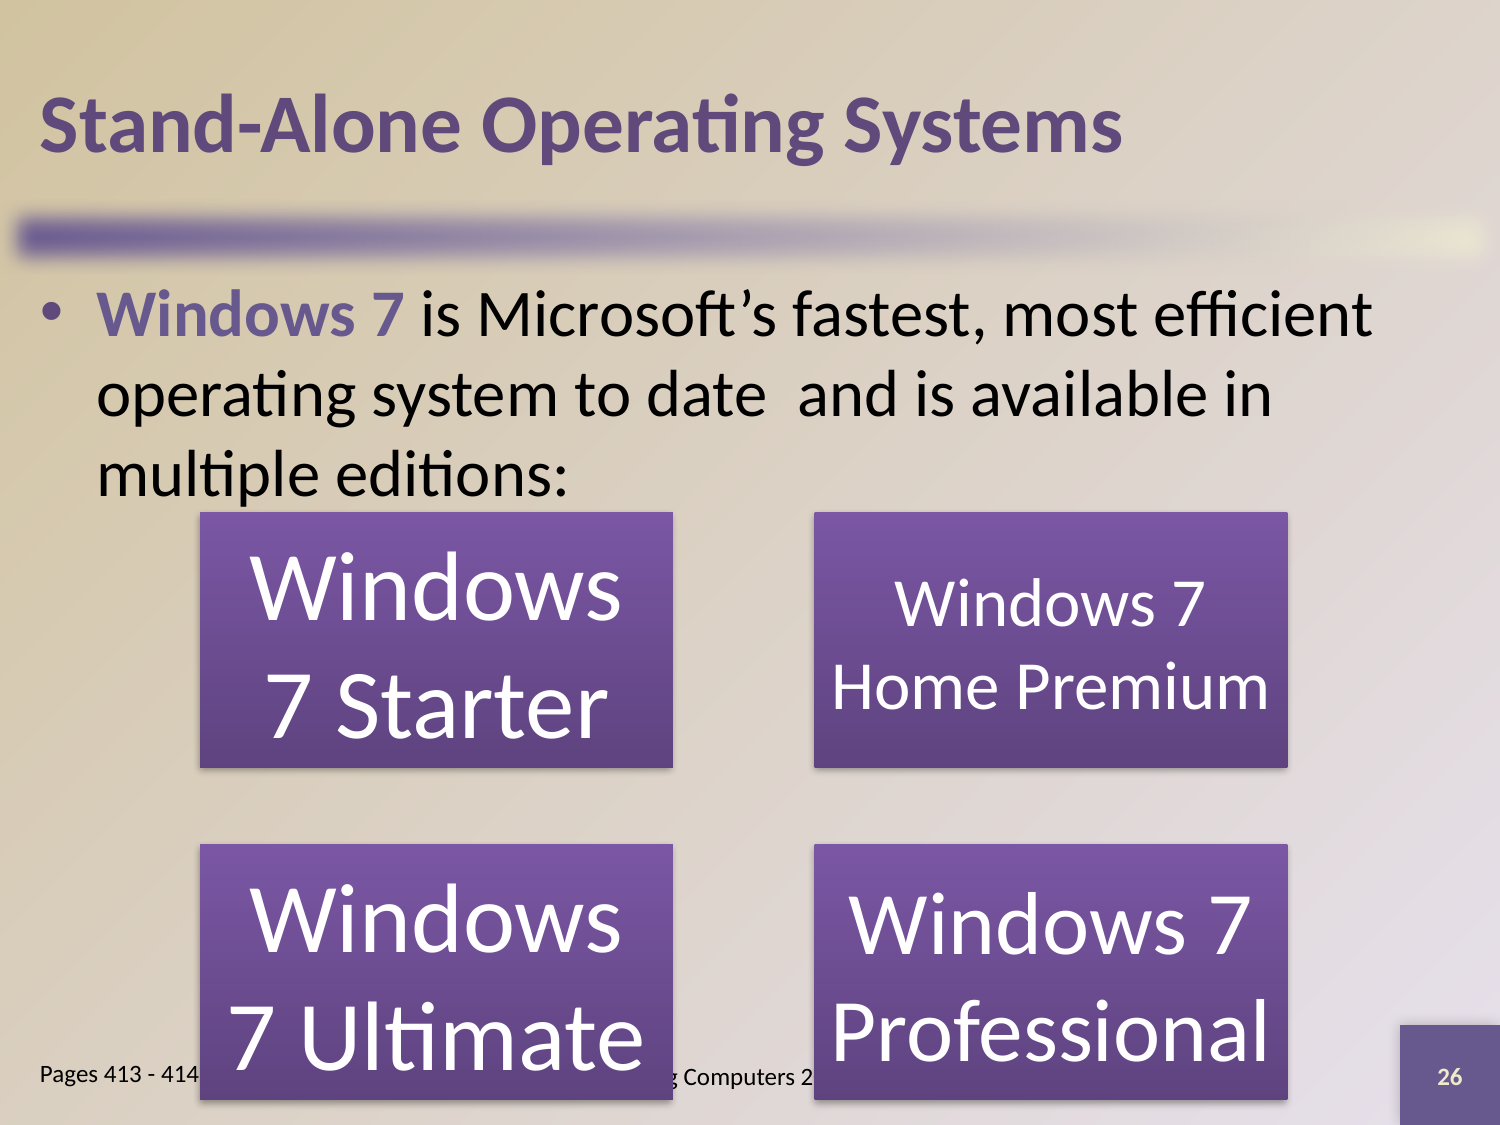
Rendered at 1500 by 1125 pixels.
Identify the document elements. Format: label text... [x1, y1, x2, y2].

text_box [199, 512, 1288, 1038]
slide_number 26 [1400, 1025, 1500, 1125]
footer Discovering Computers 2012: Chapter 5 [450, 1047, 1075, 1113]
list Pages 413 - 414 [24, 1050, 300, 1125]
list Windows 7 is Microsoft’s fastest, most efficient operating system to date and is available in multiple editions: [24, 262, 1475, 1025]
title Stand-Alone Operating Systems [24, 24, 1475, 213]
